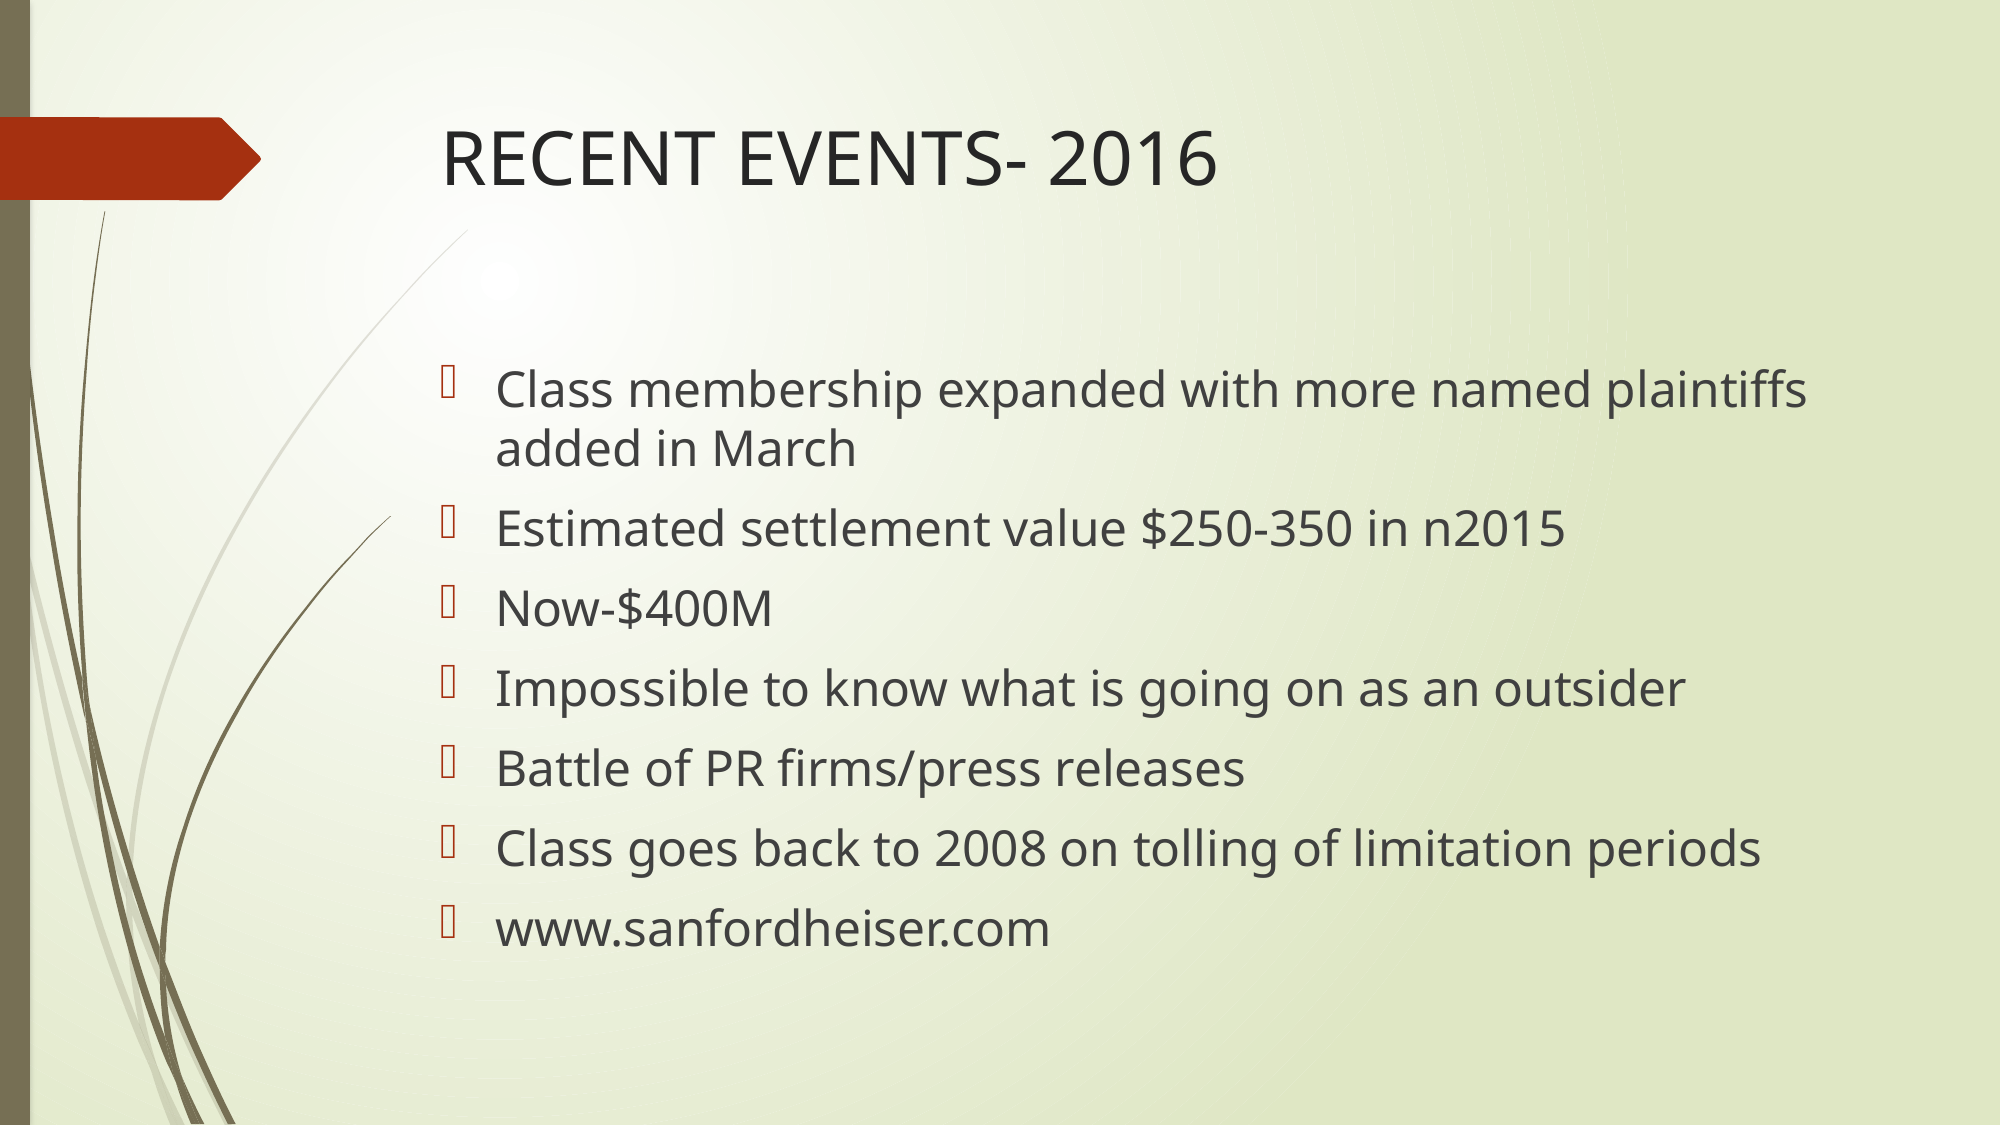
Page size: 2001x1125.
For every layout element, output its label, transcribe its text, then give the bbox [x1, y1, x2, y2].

title RECENT EVENTS- 2016 [425, 102, 1888, 313]
list Class membership expanded with more named plaintiffs added in March Estimated settlement value $250-350 in n2015 Now-$400M Impossible to know what is going on as an outsider Battle of PR firms/press releases Class goes back to 2008 on tolling of limitation periods www.sanfordheiser.com [424, 350, 1888, 970]
